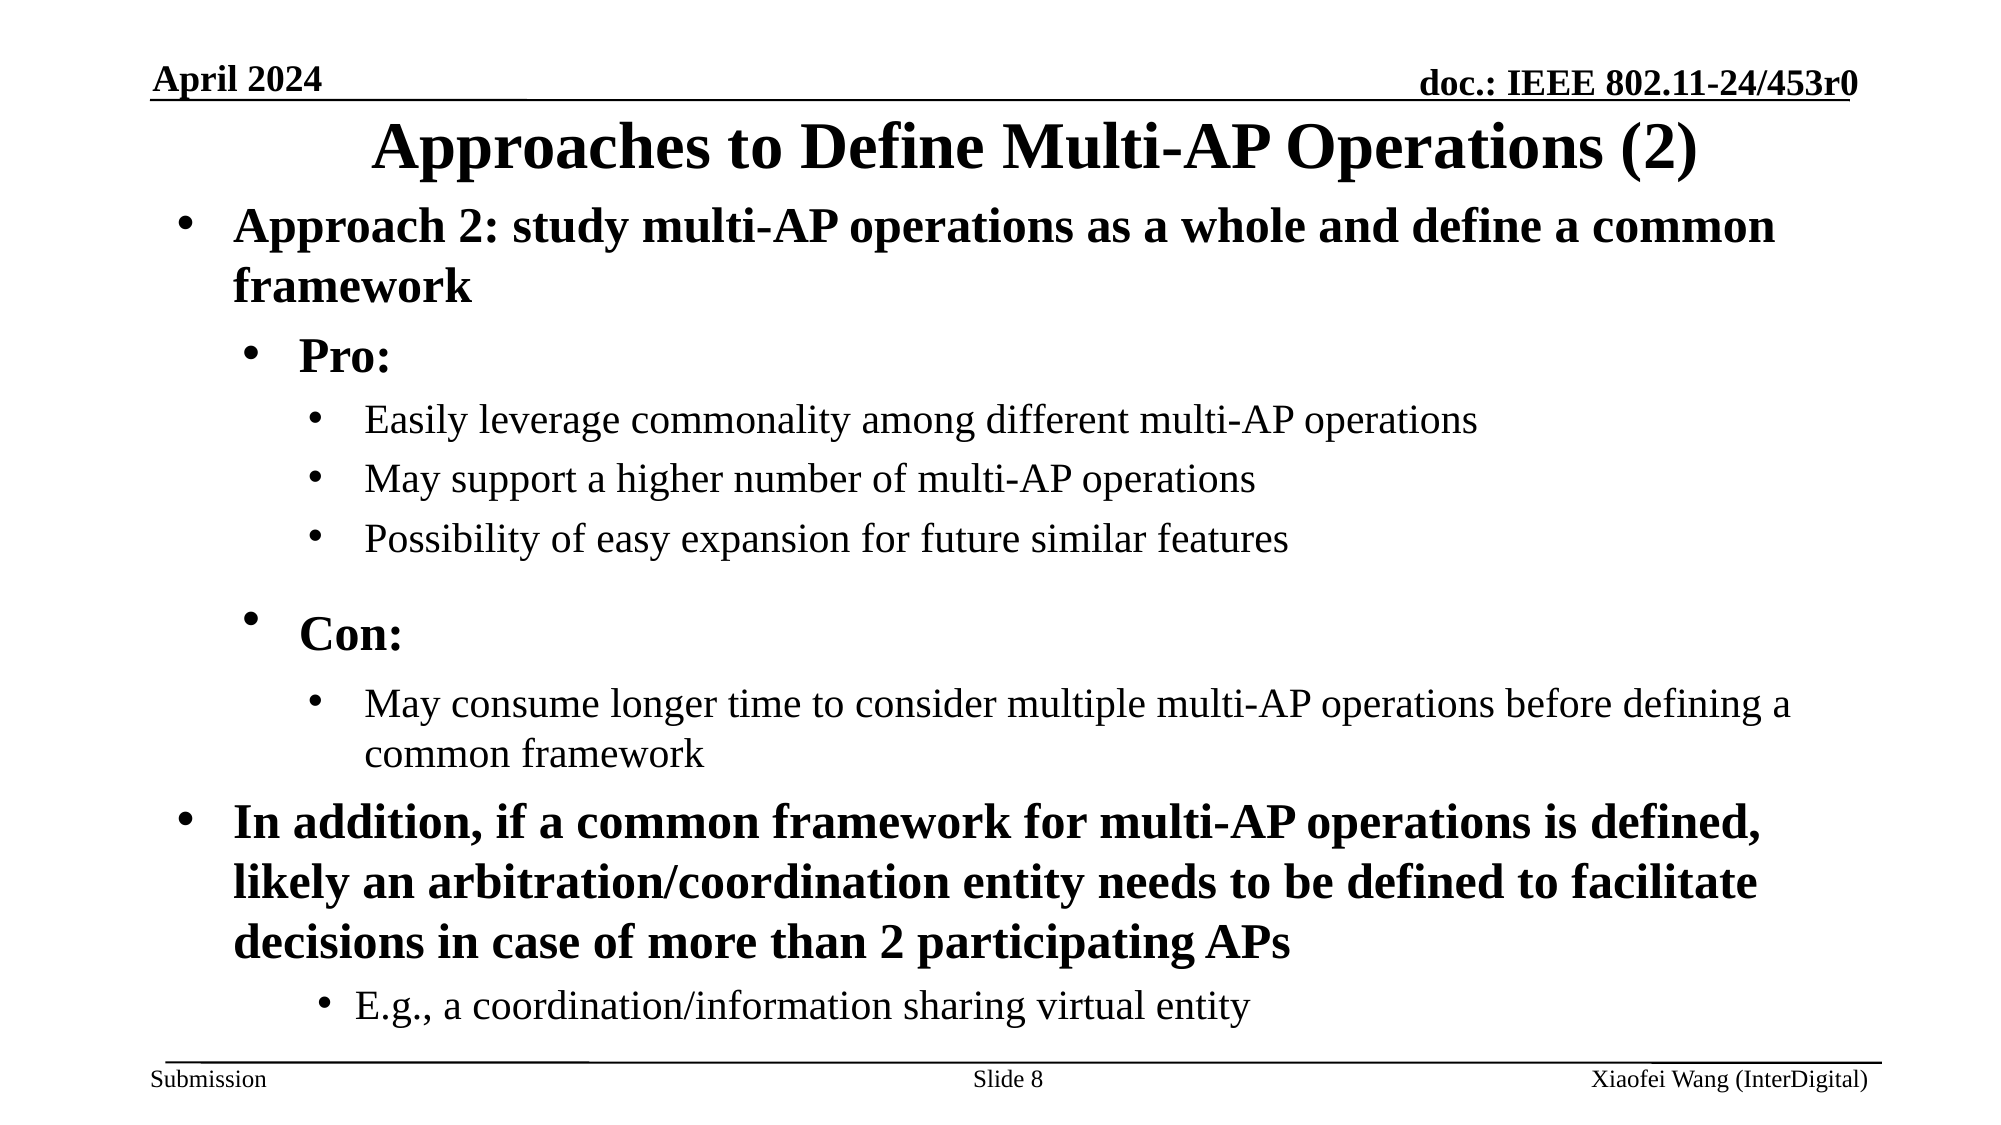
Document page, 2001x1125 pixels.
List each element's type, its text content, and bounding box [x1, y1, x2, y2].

list Approach 2: study multi-AP operations as a whole and define a common framework Pro: Easily leverage commonality among different multi-AP operations May support a higher number of multi-AP operations Possibility of easy expansion for future similar features Con: May consume longer time to consider multiple multi-AP operations before defining a common framework In addition, if a common framework for multi-AP operations is defined, likely an arbitration/coordination entity needs to be defined to facilitate decisions in case of more than 2 participating APs E.g., a coordination/information sharing virtual entity [152, 184, 1851, 1071]
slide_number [152, 54, 563, 100]
footer Xiaofei Wang (InterDigital) [1171, 1061, 1869, 1093]
title Approaches to Define Multi-AP Operations (2) [350, 54, 1721, 184]
slide_number Slide 8 [950, 1061, 1067, 1123]
